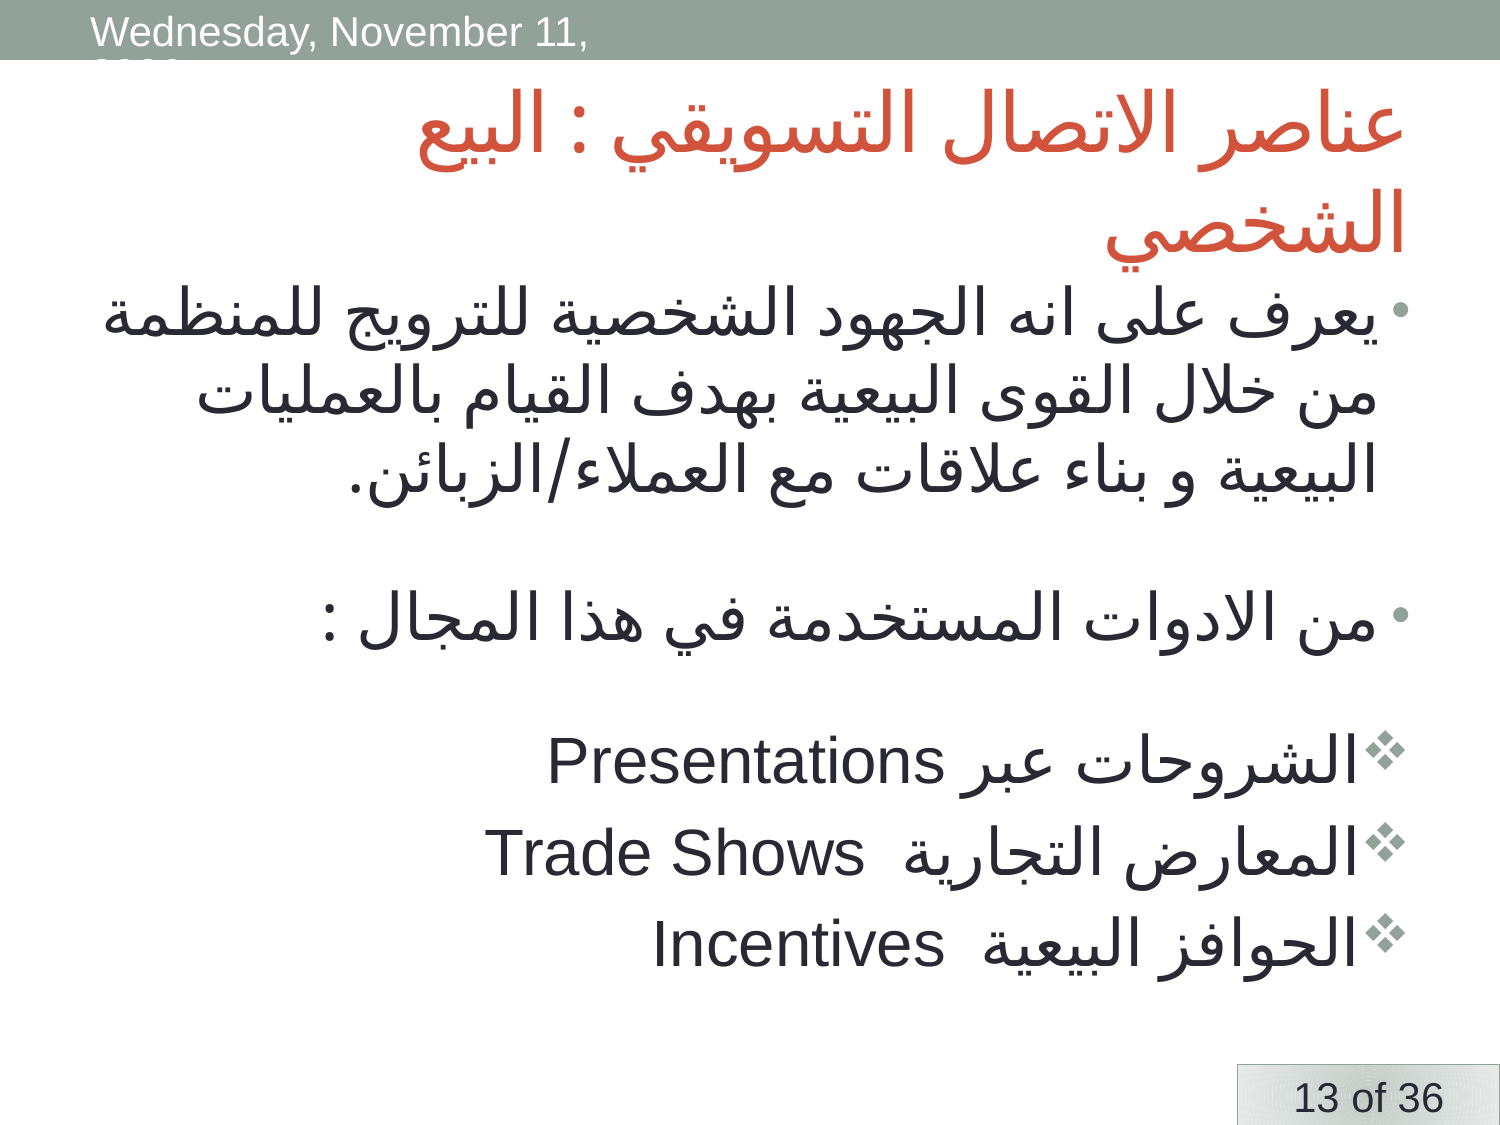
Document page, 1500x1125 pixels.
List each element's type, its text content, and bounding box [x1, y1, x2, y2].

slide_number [75, 3, 625, 57]
title عناصر الاتصال التسويقي : البيع الشخصي [75, 87, 1425, 250]
list يعرف على انه الجهود الشخصية للترويج للمنظمة من خلال القوى البيعية بهدف القيام بالعمليات البيعية و بناء علاقات مع العملاء/الزبائن. من الادوات المستخدمة في هذا المجال : الشروحات عبر Presentations المعارض التجارية Trade Shows الحوافز البيعية Incentives [75, 262, 1425, 1063]
